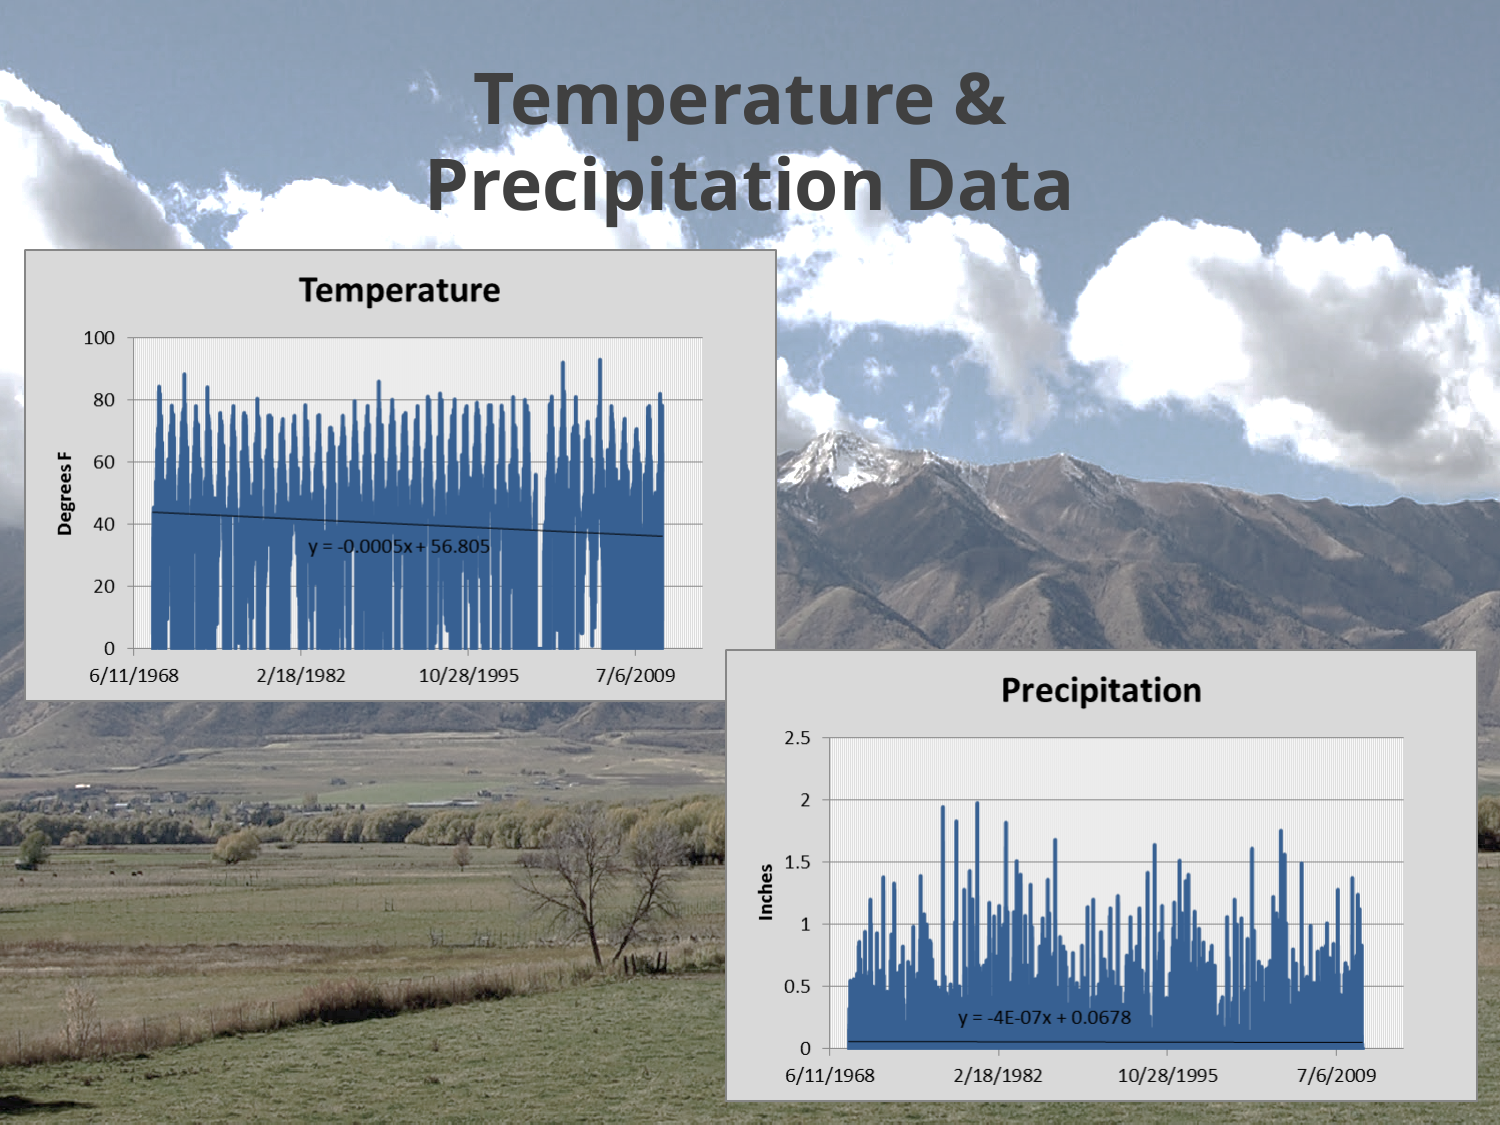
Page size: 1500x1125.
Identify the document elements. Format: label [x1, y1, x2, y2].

list [24, 249, 778, 703]
picture [0, 0, 1500, 1125]
